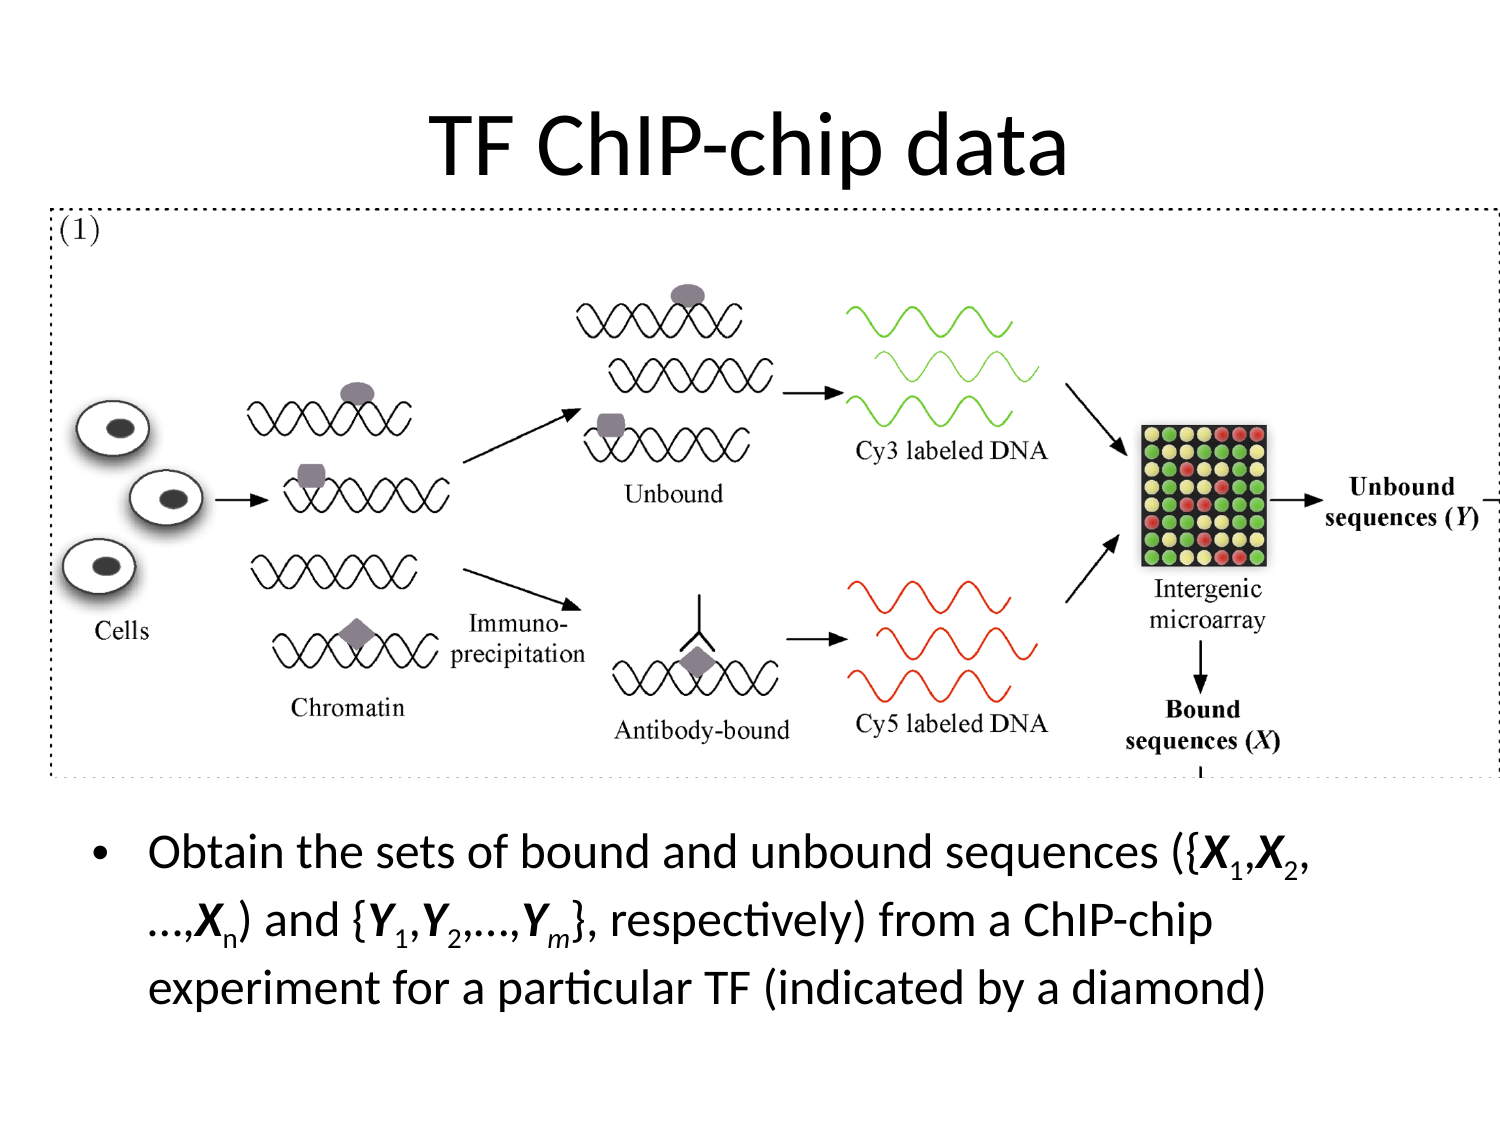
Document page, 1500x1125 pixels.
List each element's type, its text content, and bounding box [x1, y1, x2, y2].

picture [46, 207, 1500, 778]
title TF ChIP-chip data [75, 45, 1425, 206]
list Obtain the sets of bound and unbound sequences ({X1,X2,…,Xn) and {Y1,Y2,…,Ym}, respectively) from a ChIP-chip experiment for a particular TF (indicated by a diamond) [76, 810, 1427, 1059]
